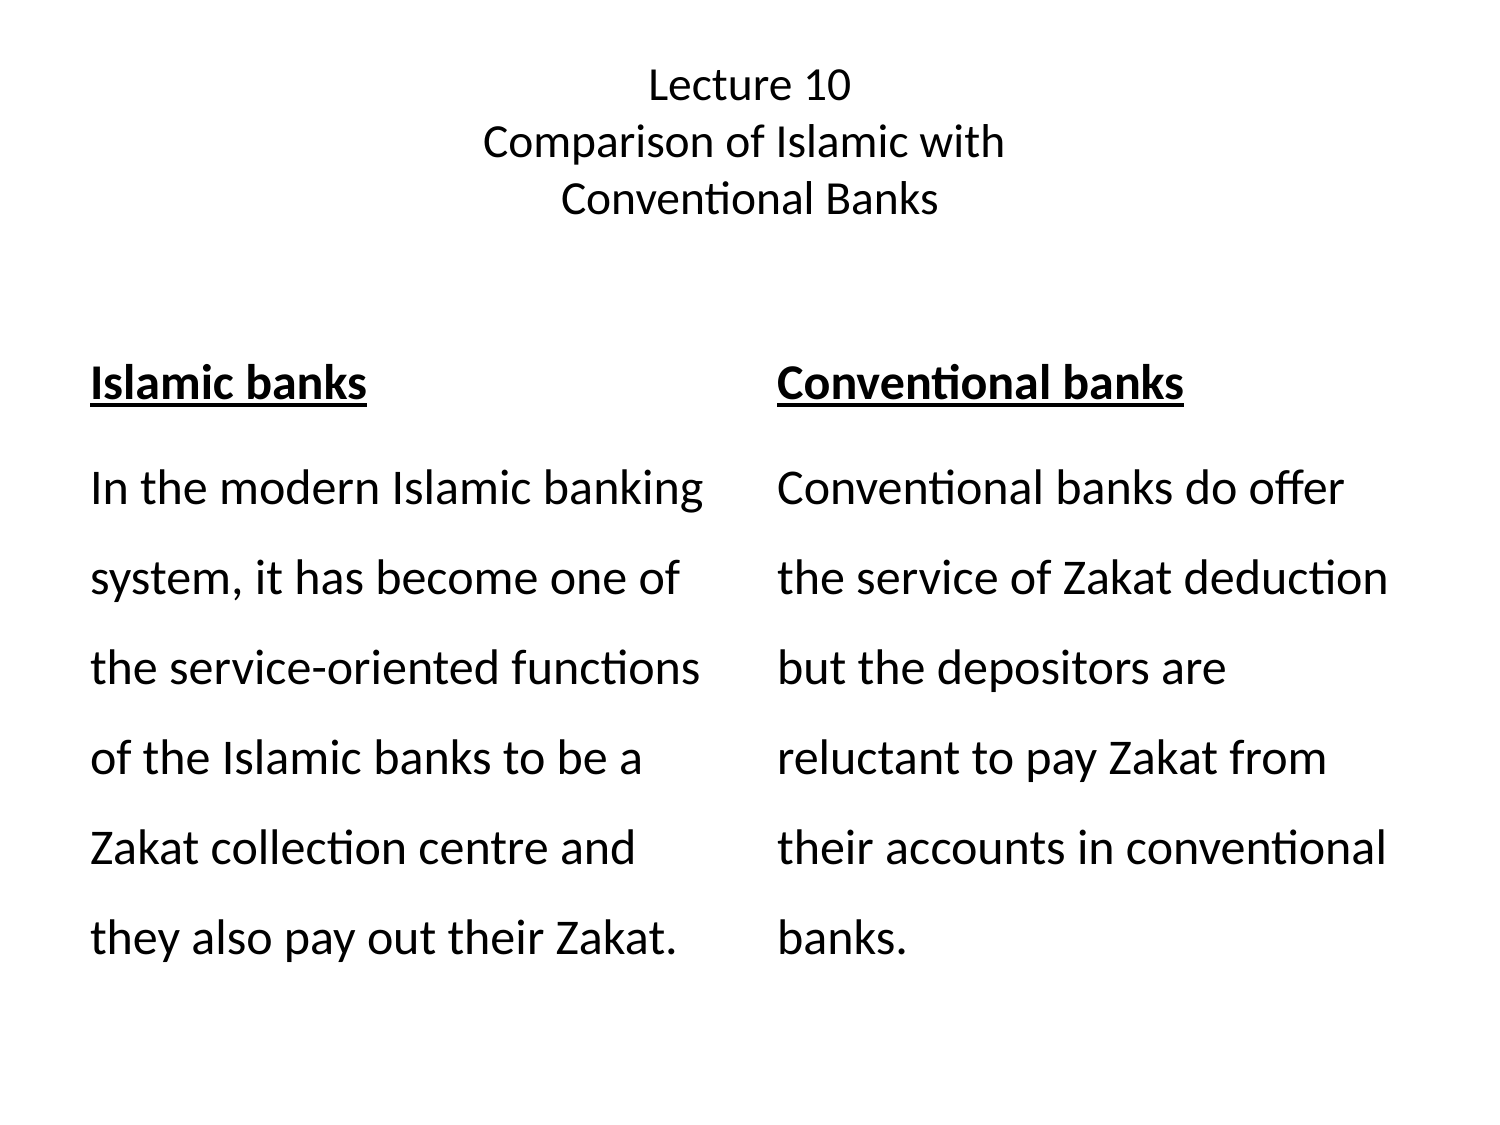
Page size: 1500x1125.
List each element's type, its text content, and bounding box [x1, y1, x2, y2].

list Conventional banks [761, 312, 1425, 417]
title Lecture 10 Comparison of Islamic with Conventional Banks [75, 45, 1425, 233]
list Conventional banks do offer the service of Zakat deduction but the depositors are reluctant to pay Zakat from their accounts in conventional banks. [761, 417, 1425, 1066]
list Islamic banks [75, 312, 738, 417]
list In the modern Islamic banking system, it has become one of the service-oriented functions of the Islamic banks to be a Zakat collection centre and they also pay out their Zakat. [75, 417, 738, 1066]
